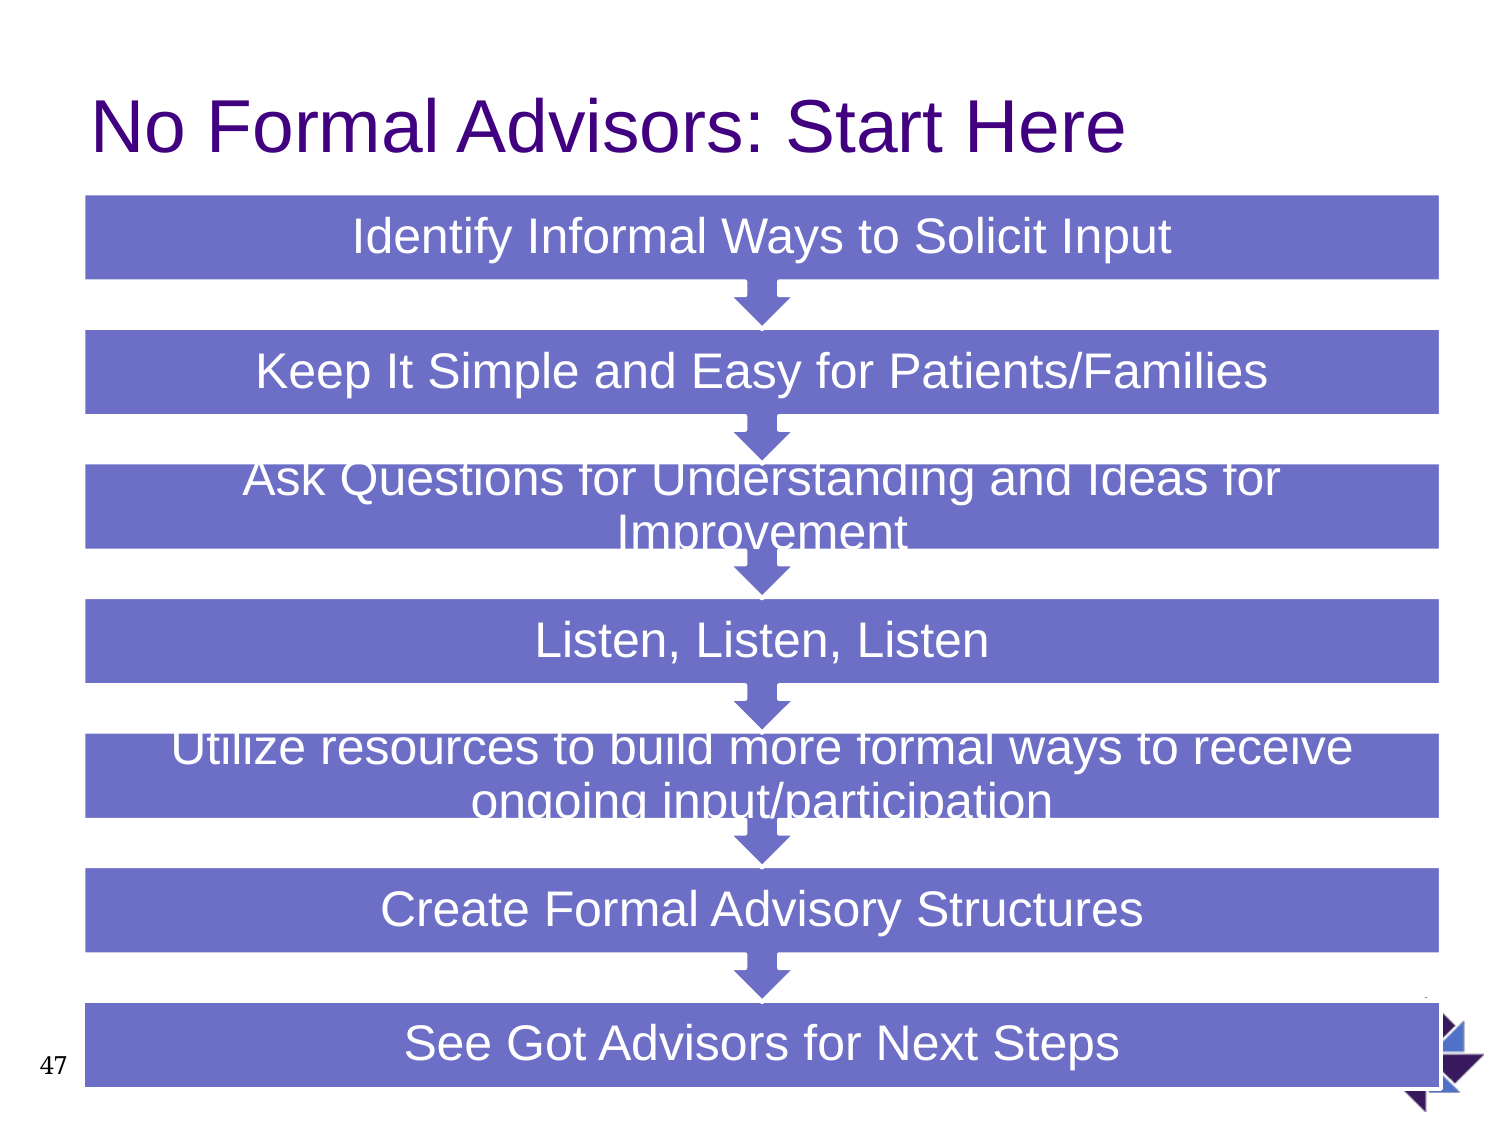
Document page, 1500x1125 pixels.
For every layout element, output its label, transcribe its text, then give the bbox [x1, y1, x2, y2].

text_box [82, 192, 1442, 1090]
picture [1368, 997, 1484, 1112]
text_box 47 [24, 1042, 375, 1103]
title No Formal Advisors: Start Here [75, 45, 1425, 214]
